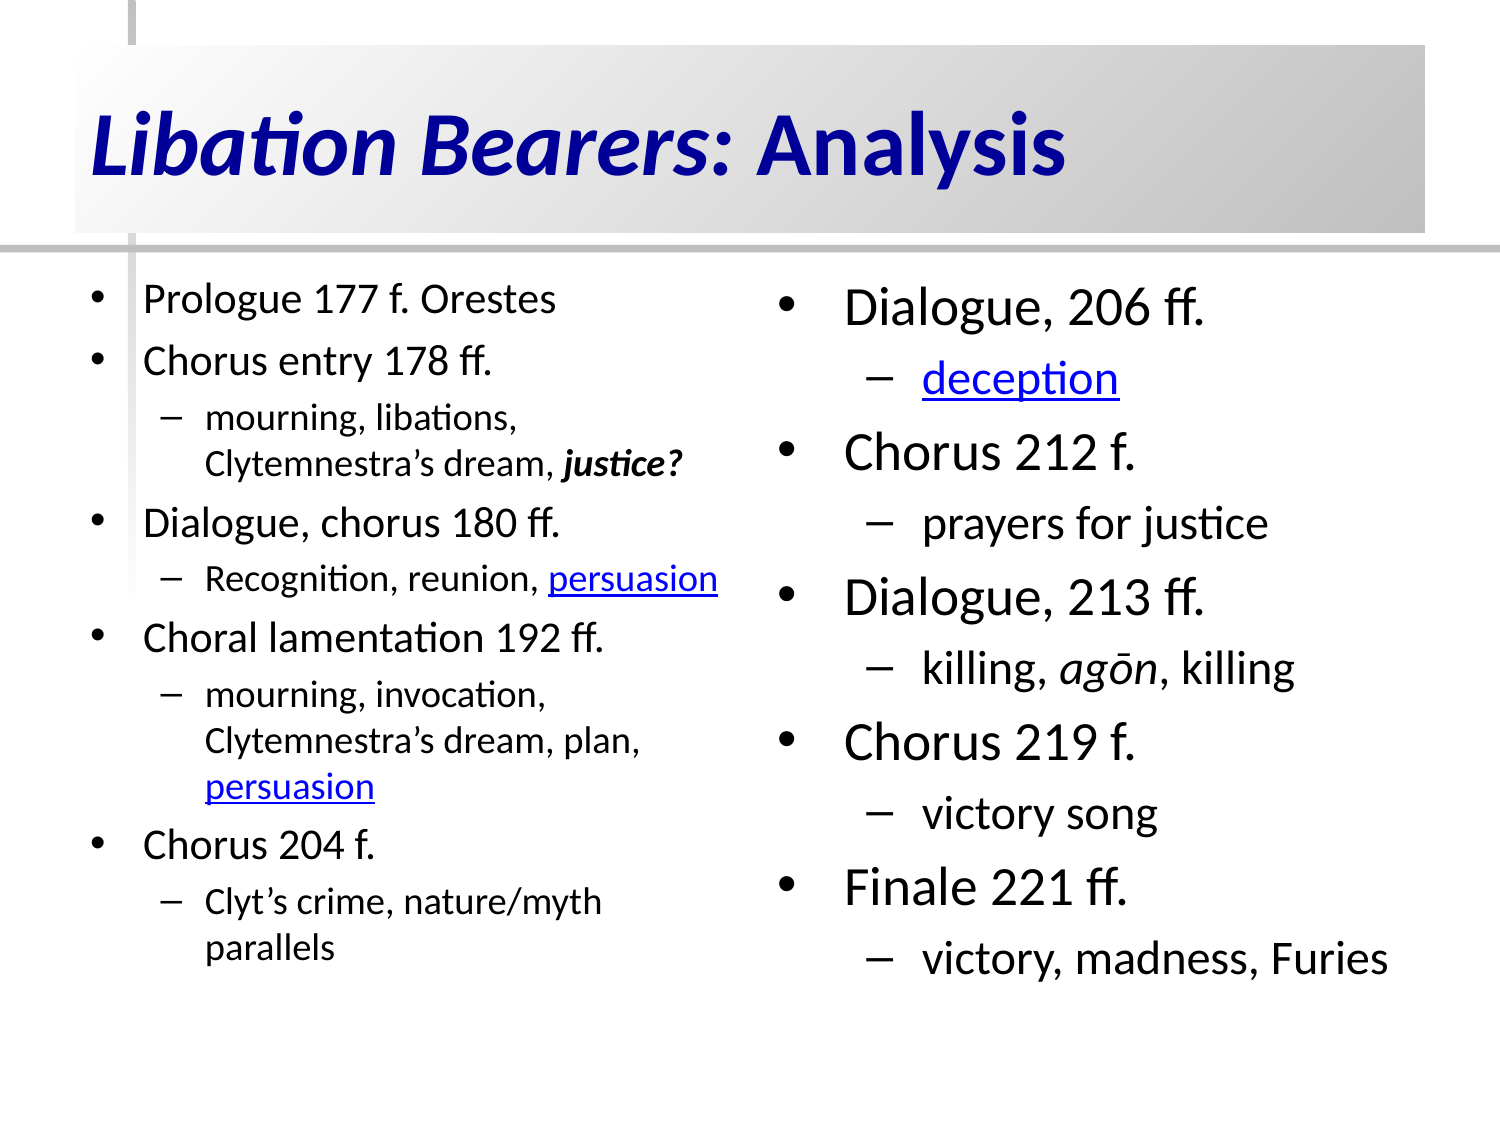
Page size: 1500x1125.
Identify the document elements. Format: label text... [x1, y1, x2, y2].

list Dialogue, 206 ff. deception Chorus 212 f. prayers for justice Dialogue, 213 ff. killing, agōn, killing Chorus 219 f. victory song Finale 221 ff. victory, madness, Furies [762, 262, 1425, 1005]
list Prologue 177 f. Orestes Chorus entry 178 ff. mourning, libations, Clytemnestra’s dream, justice? Dialogue, chorus 180 ff. Recognition, reunion, persuasion Choral lamentation 192 ff. mourning, invocation, Clytemnestra’s dream, plan, persuasion Chorus 204 f. Clyt’s crime, nature/myth parallels [75, 262, 738, 1005]
title Libation Bearers: Analysis [75, 45, 1425, 233]
